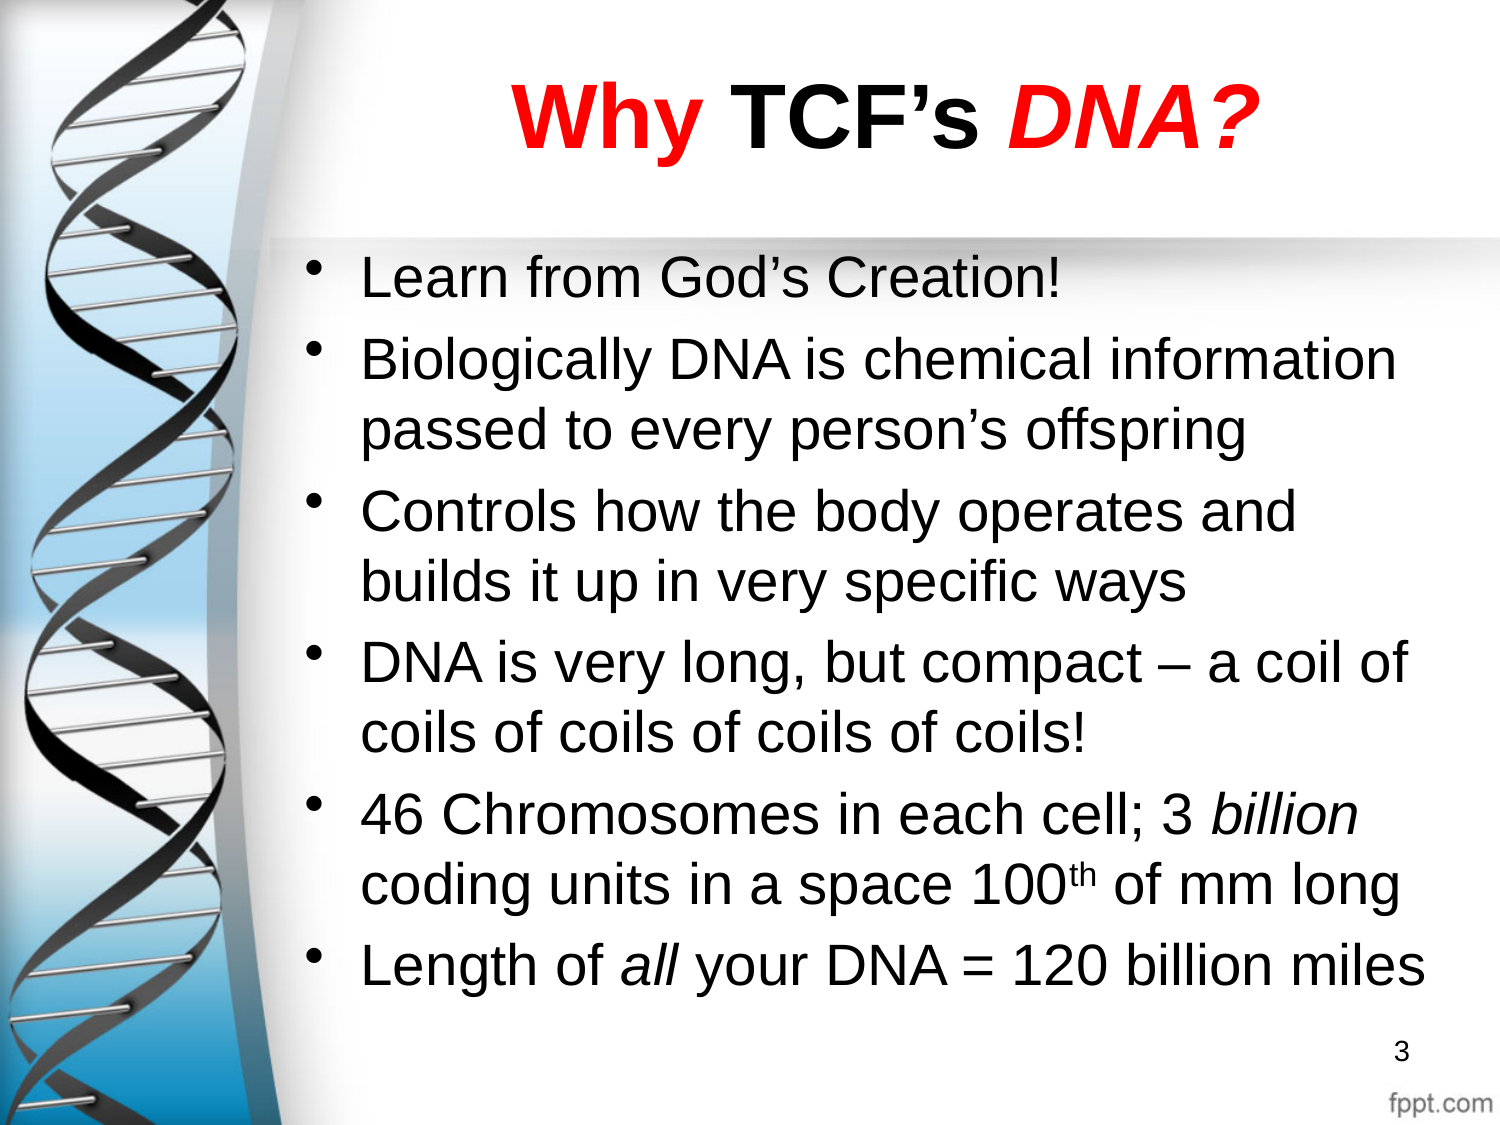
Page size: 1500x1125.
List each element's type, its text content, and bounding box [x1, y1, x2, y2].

list Learn from God’s Creation! Biologically DNA is chemical information passed to every person’s offspring Controls how the body operates and builds it up in very specific ways DNA is very long, but compact – a coil of coils of coils of coils of coils! 46 Chromosomes in each cell; 3 billion coding units in a space 100th of mm long Length of all your DNA = 120 billion miles [289, 231, 1461, 1025]
title Why TCF’s DNA? [312, 31, 1461, 192]
picture [0, 0, 1500, 1125]
slide_number 3 [1074, 1024, 1425, 1103]
